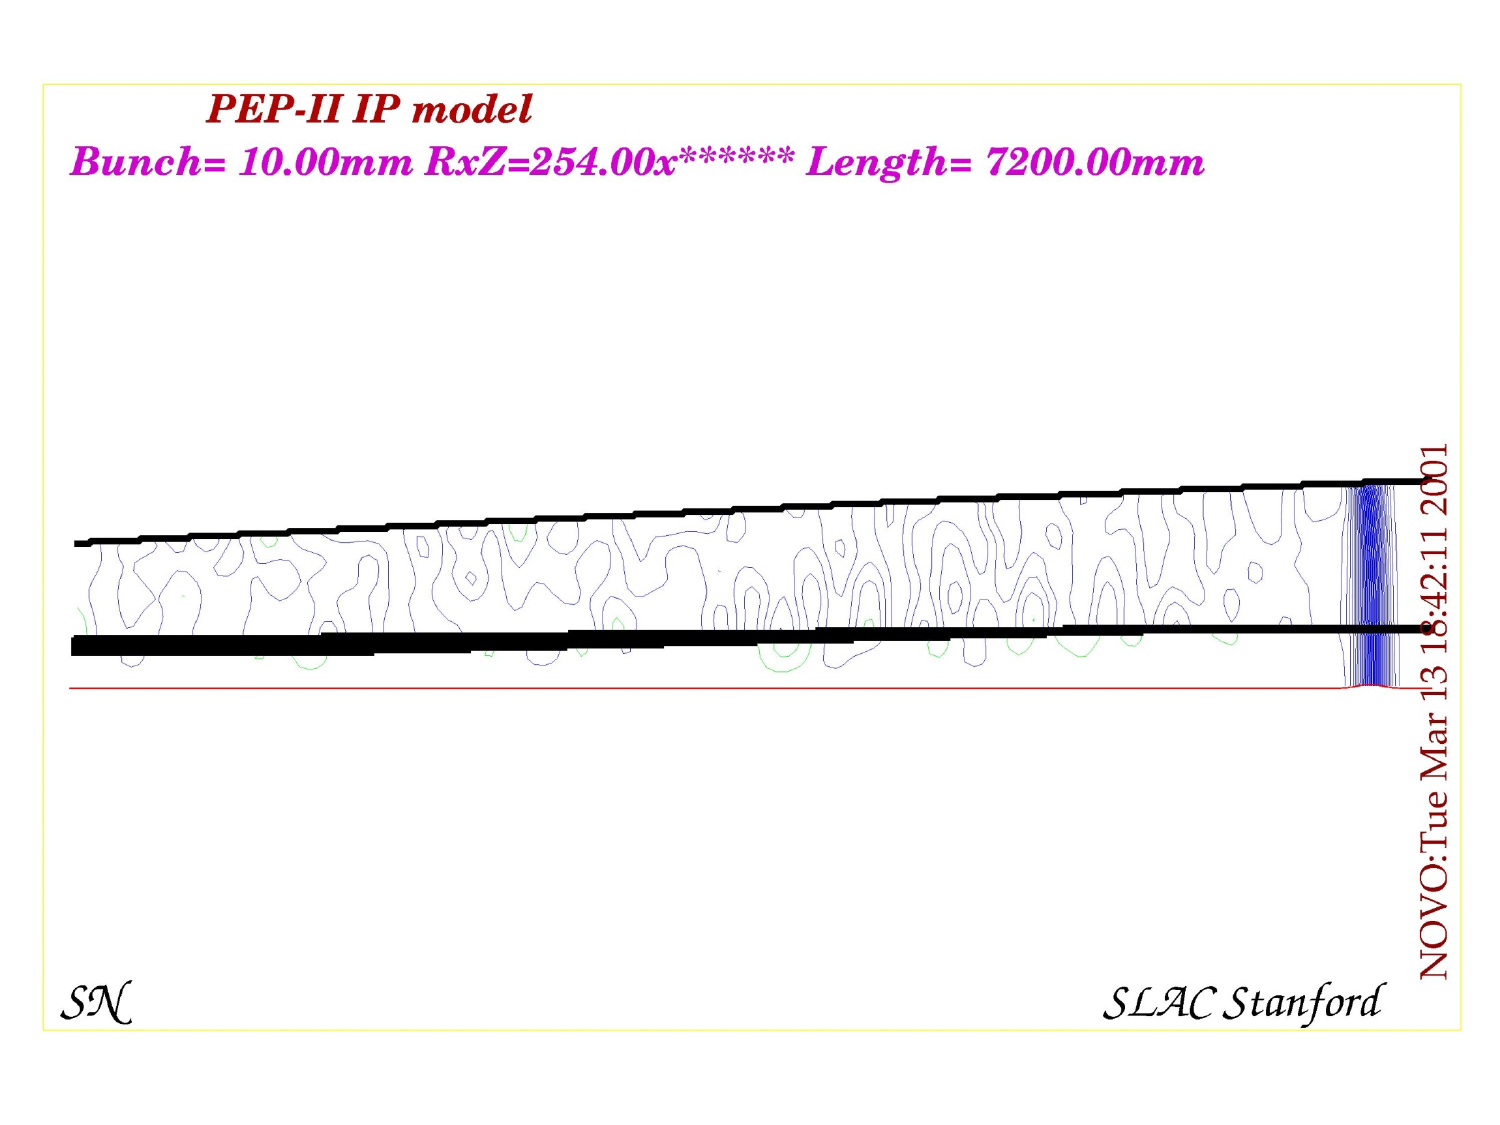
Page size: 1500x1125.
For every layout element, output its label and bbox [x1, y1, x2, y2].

picture [0, 62, 1500, 1063]
